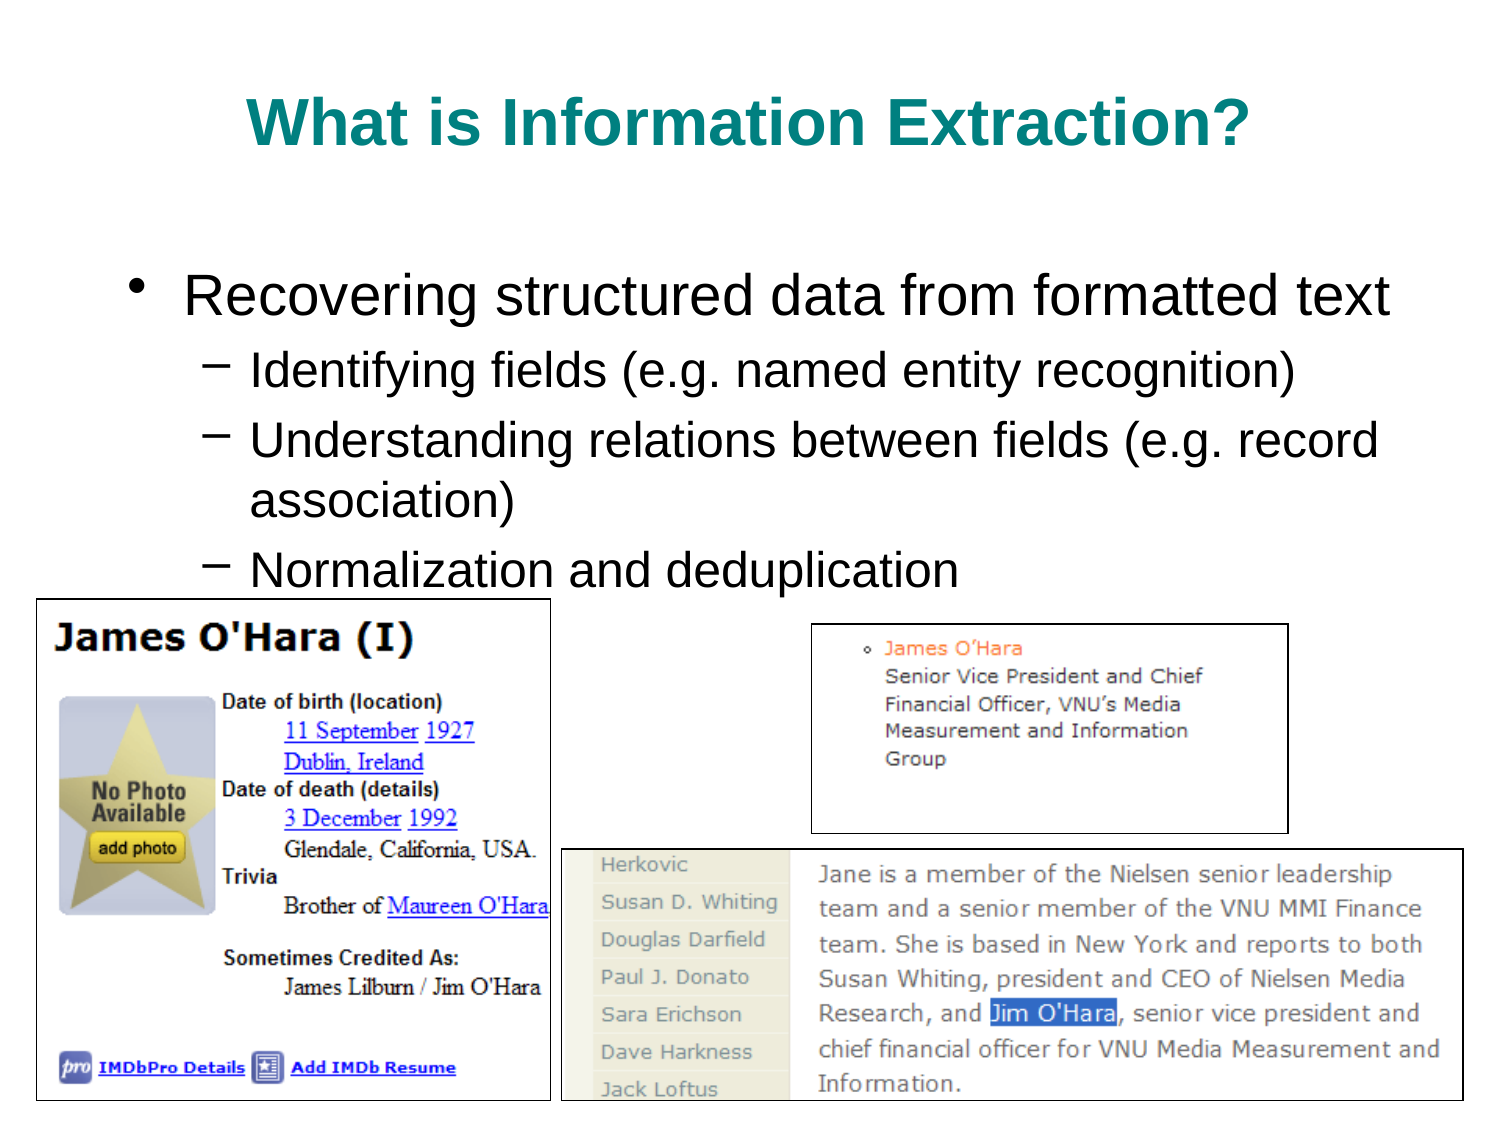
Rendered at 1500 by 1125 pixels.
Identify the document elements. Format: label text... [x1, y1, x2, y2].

list Recovering structured data from formatted text Identifying fields (e.g. named entity recognition) Understanding relations between fields (e.g. record association) Normalization and deduplication [112, 249, 1413, 1001]
picture [812, 624, 1288, 834]
picture [37, 599, 551, 1101]
title What is Information Extraction? [49, 24, 1451, 213]
picture [562, 849, 1463, 1101]
